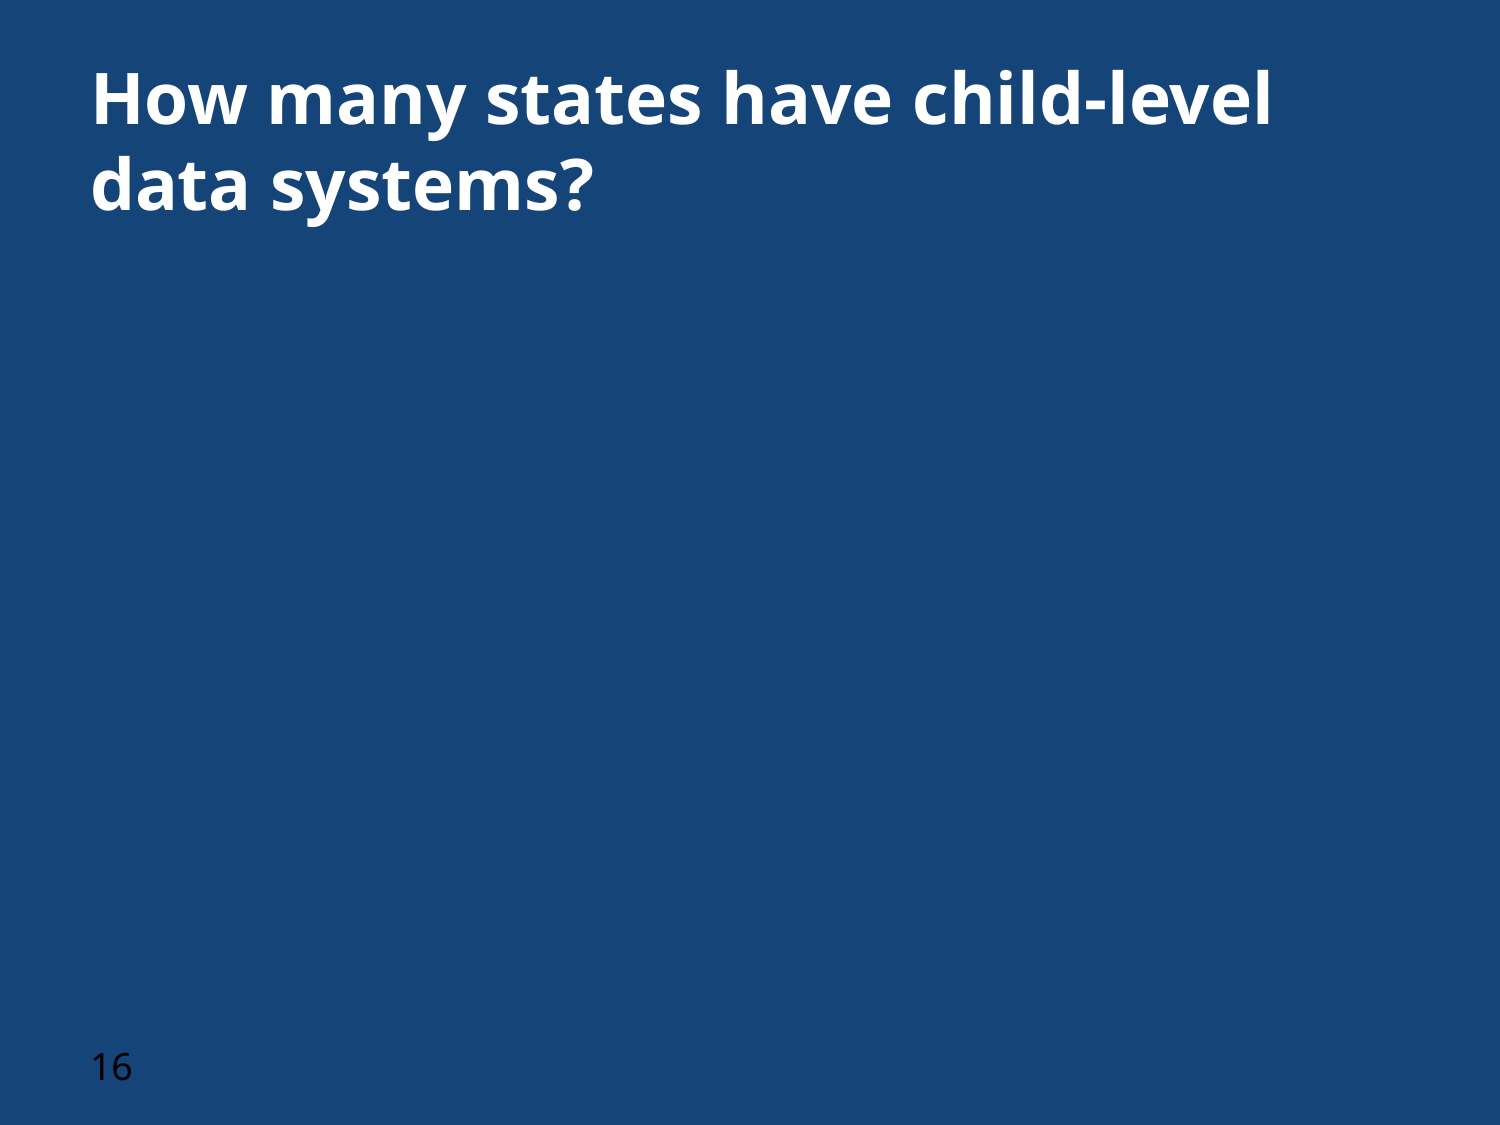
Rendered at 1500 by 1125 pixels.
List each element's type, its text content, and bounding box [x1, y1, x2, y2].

slide_number 16 [75, 1038, 425, 1098]
title How many states have child-level data systems? [74, 44, 1426, 234]
